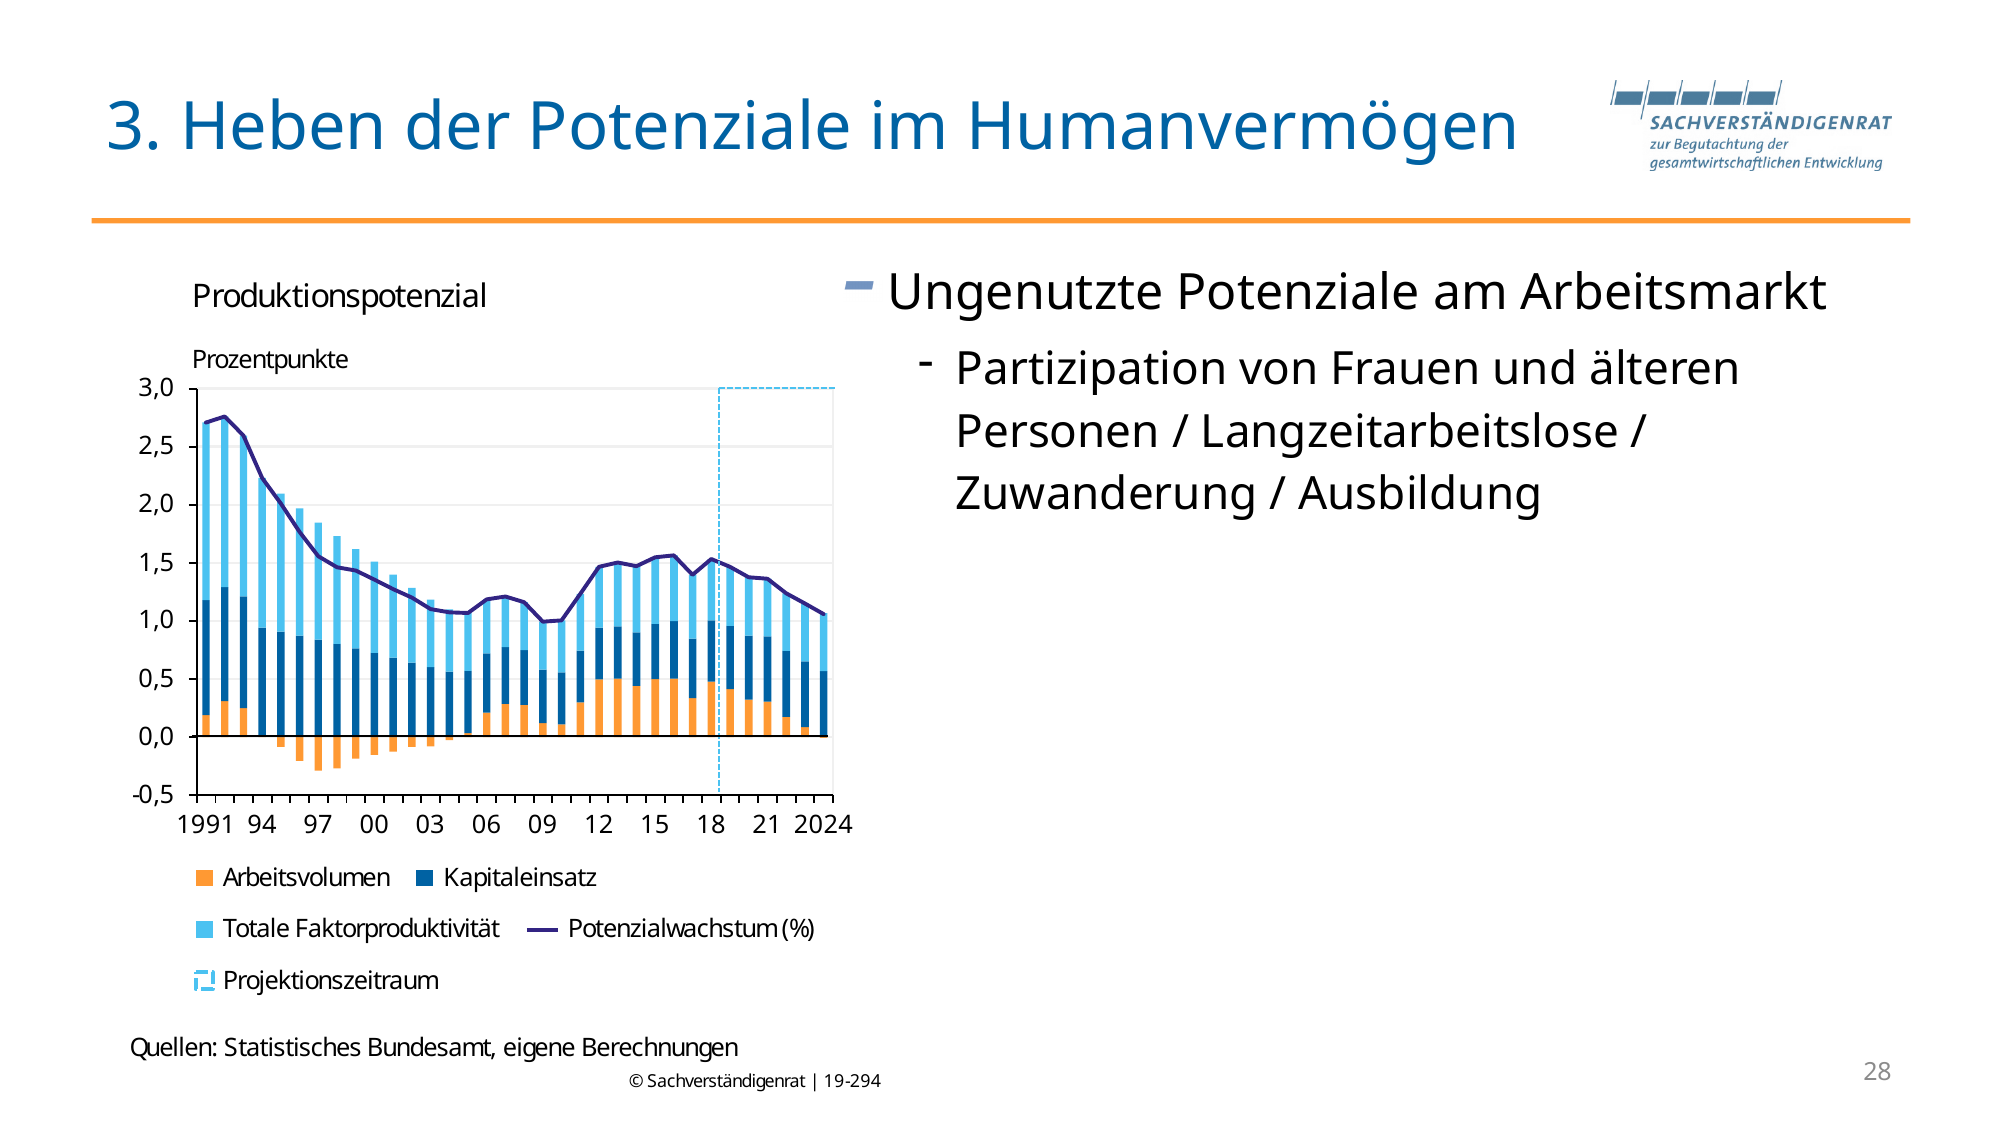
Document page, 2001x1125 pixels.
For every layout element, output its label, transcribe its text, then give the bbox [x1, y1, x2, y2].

picture [75, 237, 886, 1095]
list Ungenutzte Potenziale am Arbeitsmarkt Partizipation von Frauen und älteren Personen / Langzeitarbeitslose / Zuwanderung / Ausbildung [886, 259, 1911, 1043]
list 3. Heben der Potenziale im Humanvermögen [91, 17, 1581, 238]
